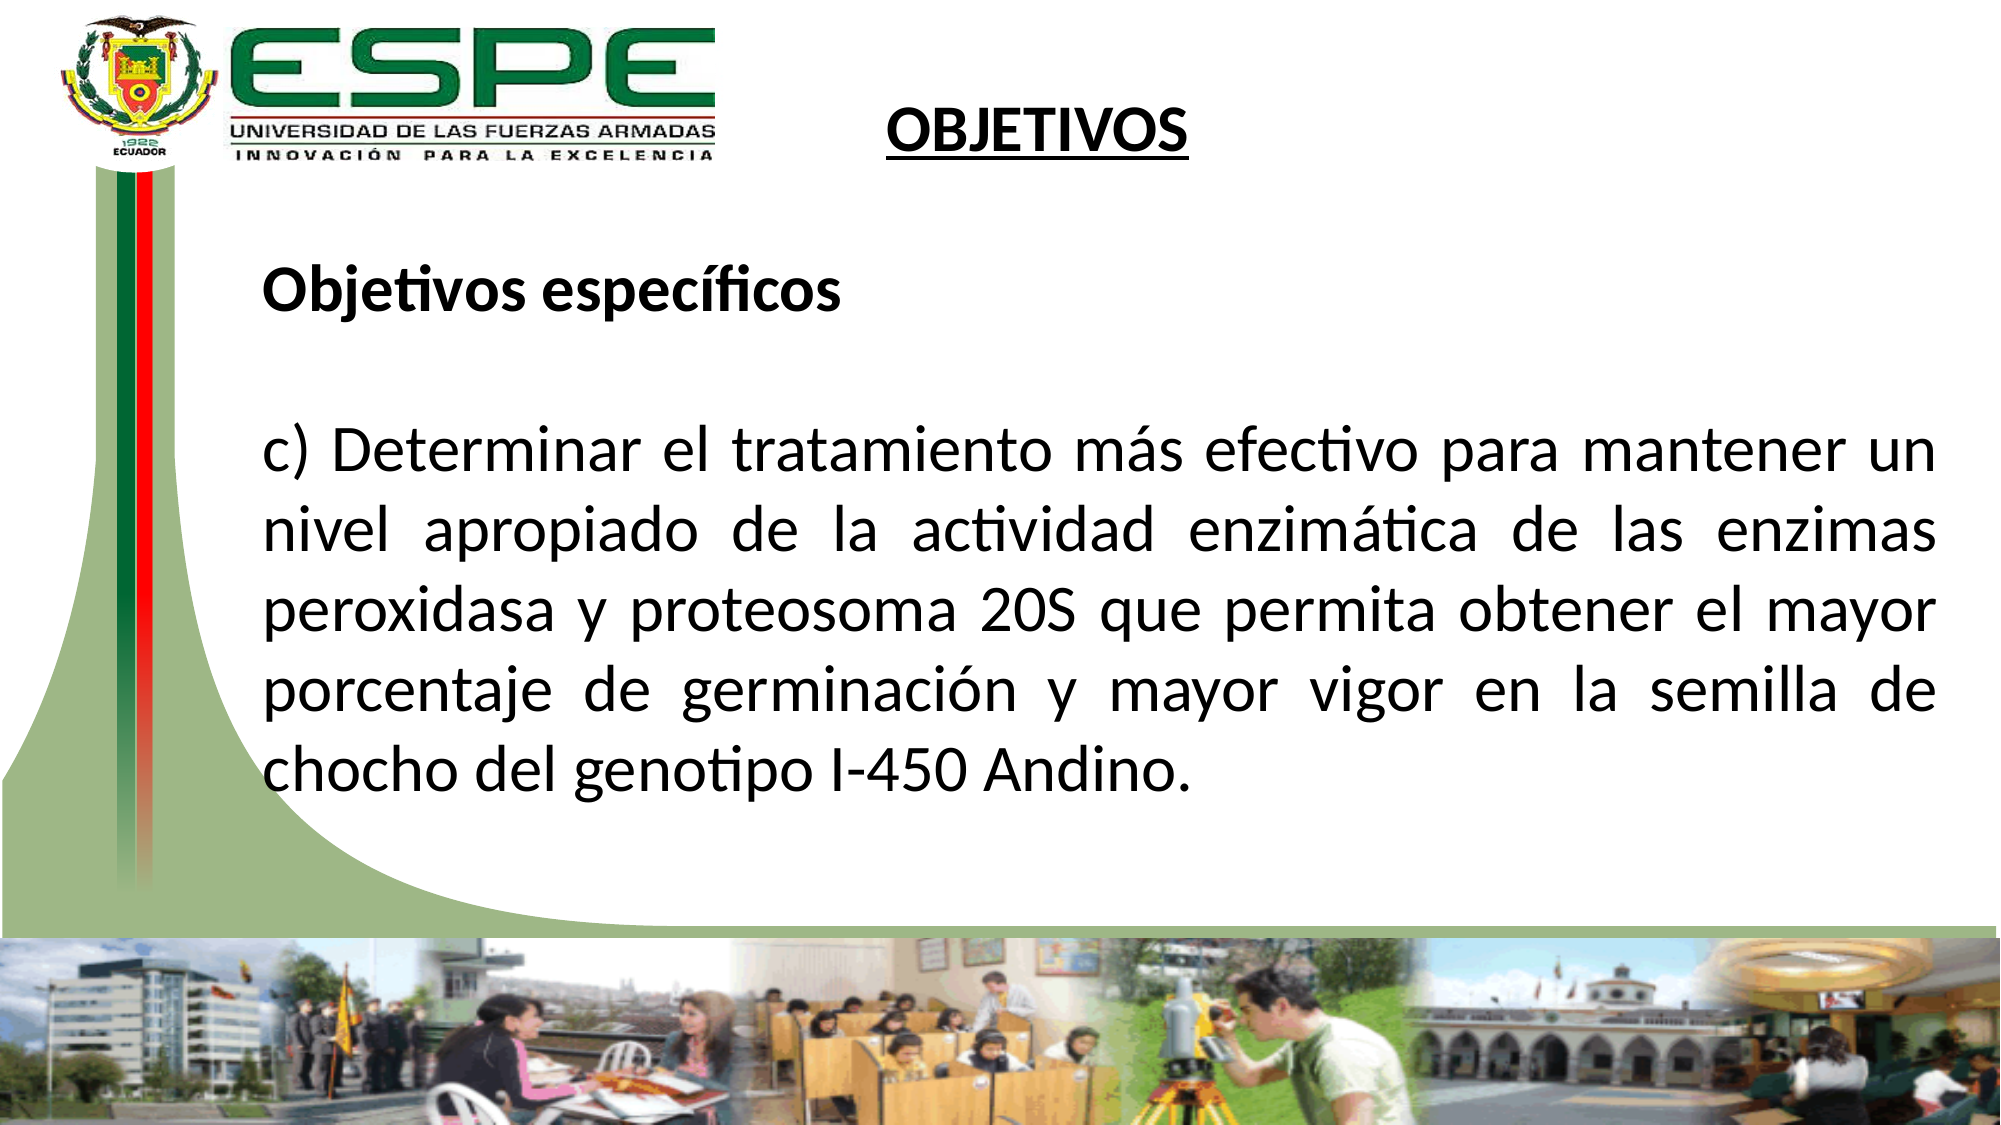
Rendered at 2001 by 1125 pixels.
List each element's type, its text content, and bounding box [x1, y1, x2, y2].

picture [23, 5, 749, 165]
text_box OBJETIVOS [537, 77, 1538, 173]
text_box Objetivos específicos c) Determinar el tratamiento más efectivo para mantener un nivel apropiado de la actividad enzimática de las enzimas peroxidasa y proteosoma 20S que permita obtener el mayor porcentaje de germinación y mayor vigor en la semilla de chocho del genotipo I-450 Andino. [248, 237, 1955, 812]
picture [0, 938, 2000, 1125]
